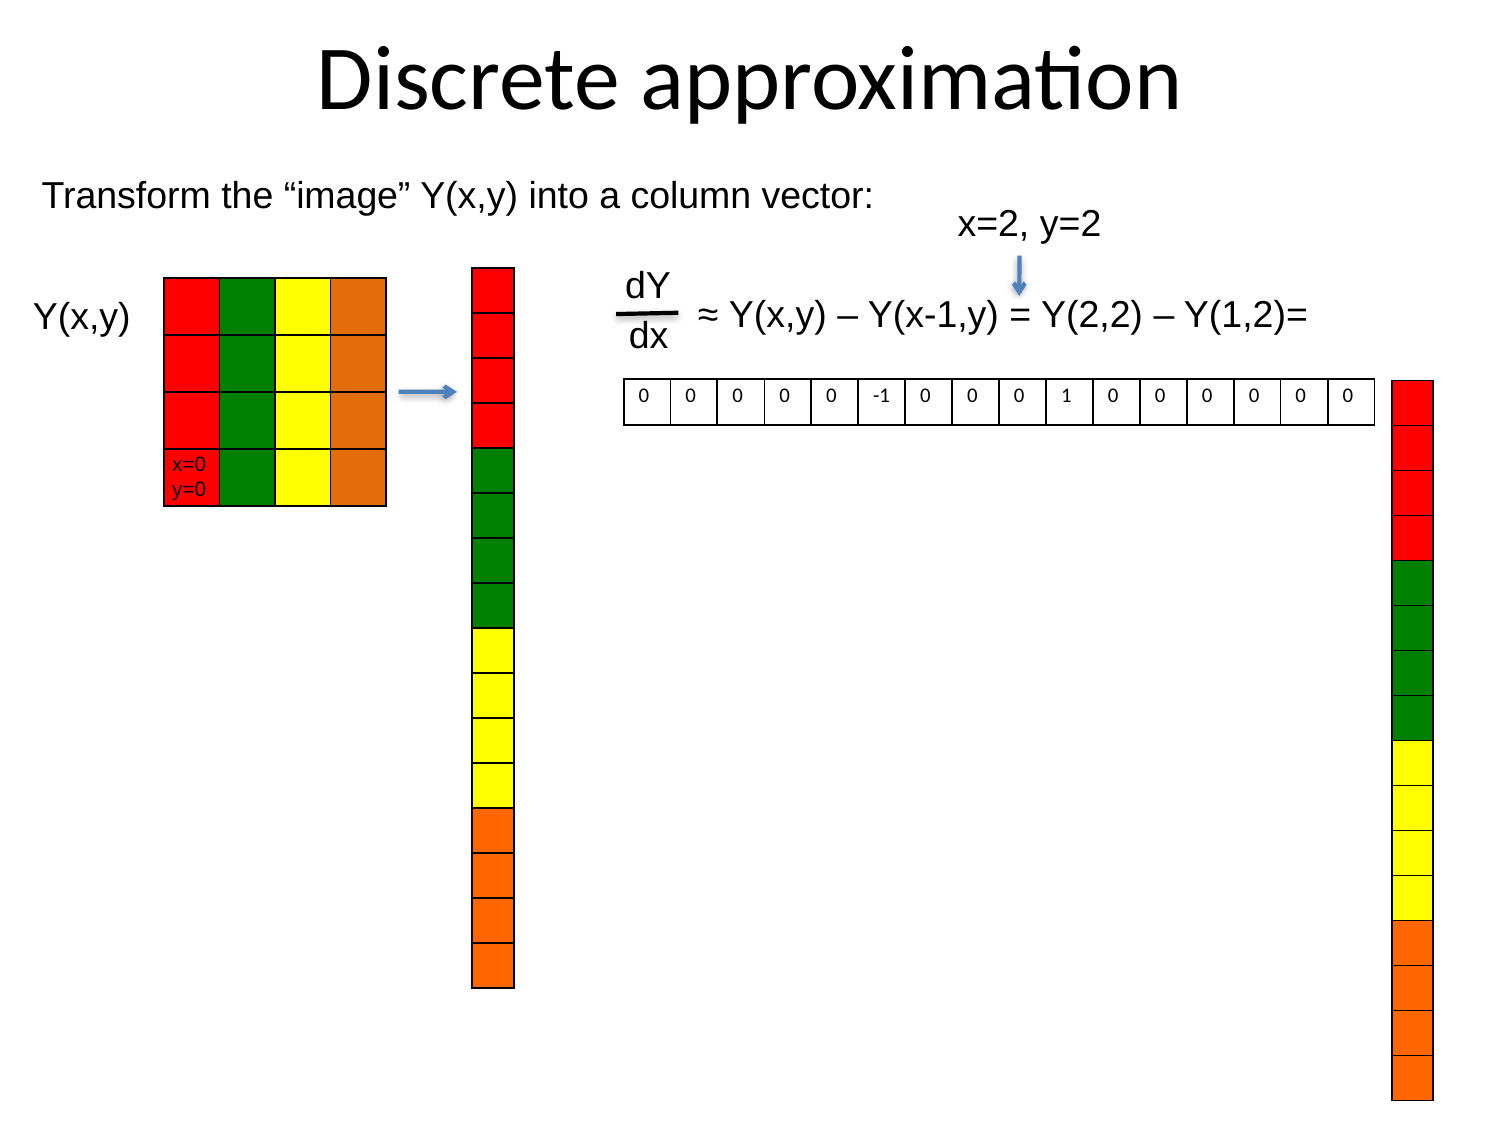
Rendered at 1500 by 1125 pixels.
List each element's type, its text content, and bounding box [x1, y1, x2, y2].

table_cell [473, 584, 513, 627]
table_cell [473, 719, 513, 762]
table_cell [1393, 651, 1432, 695]
table_header 1 [1047, 380, 1092, 424]
text_box Transform the “image” Y(x,y) into a column vector: [26, 163, 890, 224]
table_cell [473, 854, 513, 897]
table_cell [473, 314, 513, 357]
table_header 0 [1141, 380, 1186, 424]
table_header 0 [765, 380, 810, 424]
table_header 0 [953, 380, 998, 424]
table_cell [1393, 921, 1432, 965]
table_cell [165, 336, 219, 391]
table_cell [473, 359, 513, 402]
table_cell [473, 629, 513, 672]
table_cell [1393, 561, 1432, 605]
table_cell [222, 450, 274, 505]
table_cell [276, 450, 330, 505]
table_cell [1393, 606, 1432, 650]
table_header [473, 269, 513, 312]
table_cell [165, 393, 219, 442]
table_header -1 [859, 380, 904, 424]
table_cell [1393, 471, 1432, 515]
table_header 0 [812, 380, 857, 424]
table_cell [473, 674, 513, 717]
text_box x=0 y=0 [157, 442, 222, 508]
text_box Y(x,y) [18, 284, 157, 344]
table_cell [473, 764, 513, 807]
table_cell [276, 393, 330, 448]
table_header [220, 279, 274, 334]
table_cell [331, 336, 385, 391]
table_cell [473, 944, 513, 987]
table_header 0 [671, 380, 716, 424]
table_cell [276, 336, 330, 391]
table_cell [331, 450, 385, 505]
table_cell [473, 404, 513, 447]
table_header 0 [1329, 380, 1374, 424]
table_header 0 [1000, 380, 1045, 424]
table_header 0 [718, 380, 764, 424]
table_header 0 [1188, 380, 1233, 424]
table_cell [473, 899, 513, 942]
table_cell [1393, 426, 1432, 470]
table_cell [1393, 1056, 1432, 1100]
table_header [331, 279, 385, 334]
table_header 0 [625, 380, 670, 424]
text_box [609, 191, 1332, 365]
table_cell [1393, 966, 1432, 1010]
table_header 0 [1094, 380, 1139, 424]
table_header 0 [1235, 380, 1280, 424]
table_cell [1393, 741, 1432, 785]
table_header 0 [906, 380, 951, 424]
table_cell [1393, 876, 1432, 920]
table_cell [1393, 696, 1432, 740]
table_cell [1393, 786, 1432, 830]
table_cell [473, 809, 513, 852]
table_cell [220, 393, 274, 448]
table_header 0 [1281, 380, 1327, 424]
title Discrete approximation [74, 0, 1426, 147]
table_cell [1393, 1011, 1432, 1055]
table_cell [473, 539, 513, 582]
table_cell [473, 449, 513, 492]
table_cell [473, 494, 513, 537]
table_cell [1393, 831, 1432, 875]
table_cell [220, 336, 274, 391]
table_cell [331, 393, 385, 448]
table_header [1393, 381, 1432, 425]
table_header [165, 279, 219, 334]
table_cell [1393, 516, 1432, 560]
table_header [276, 279, 330, 334]
